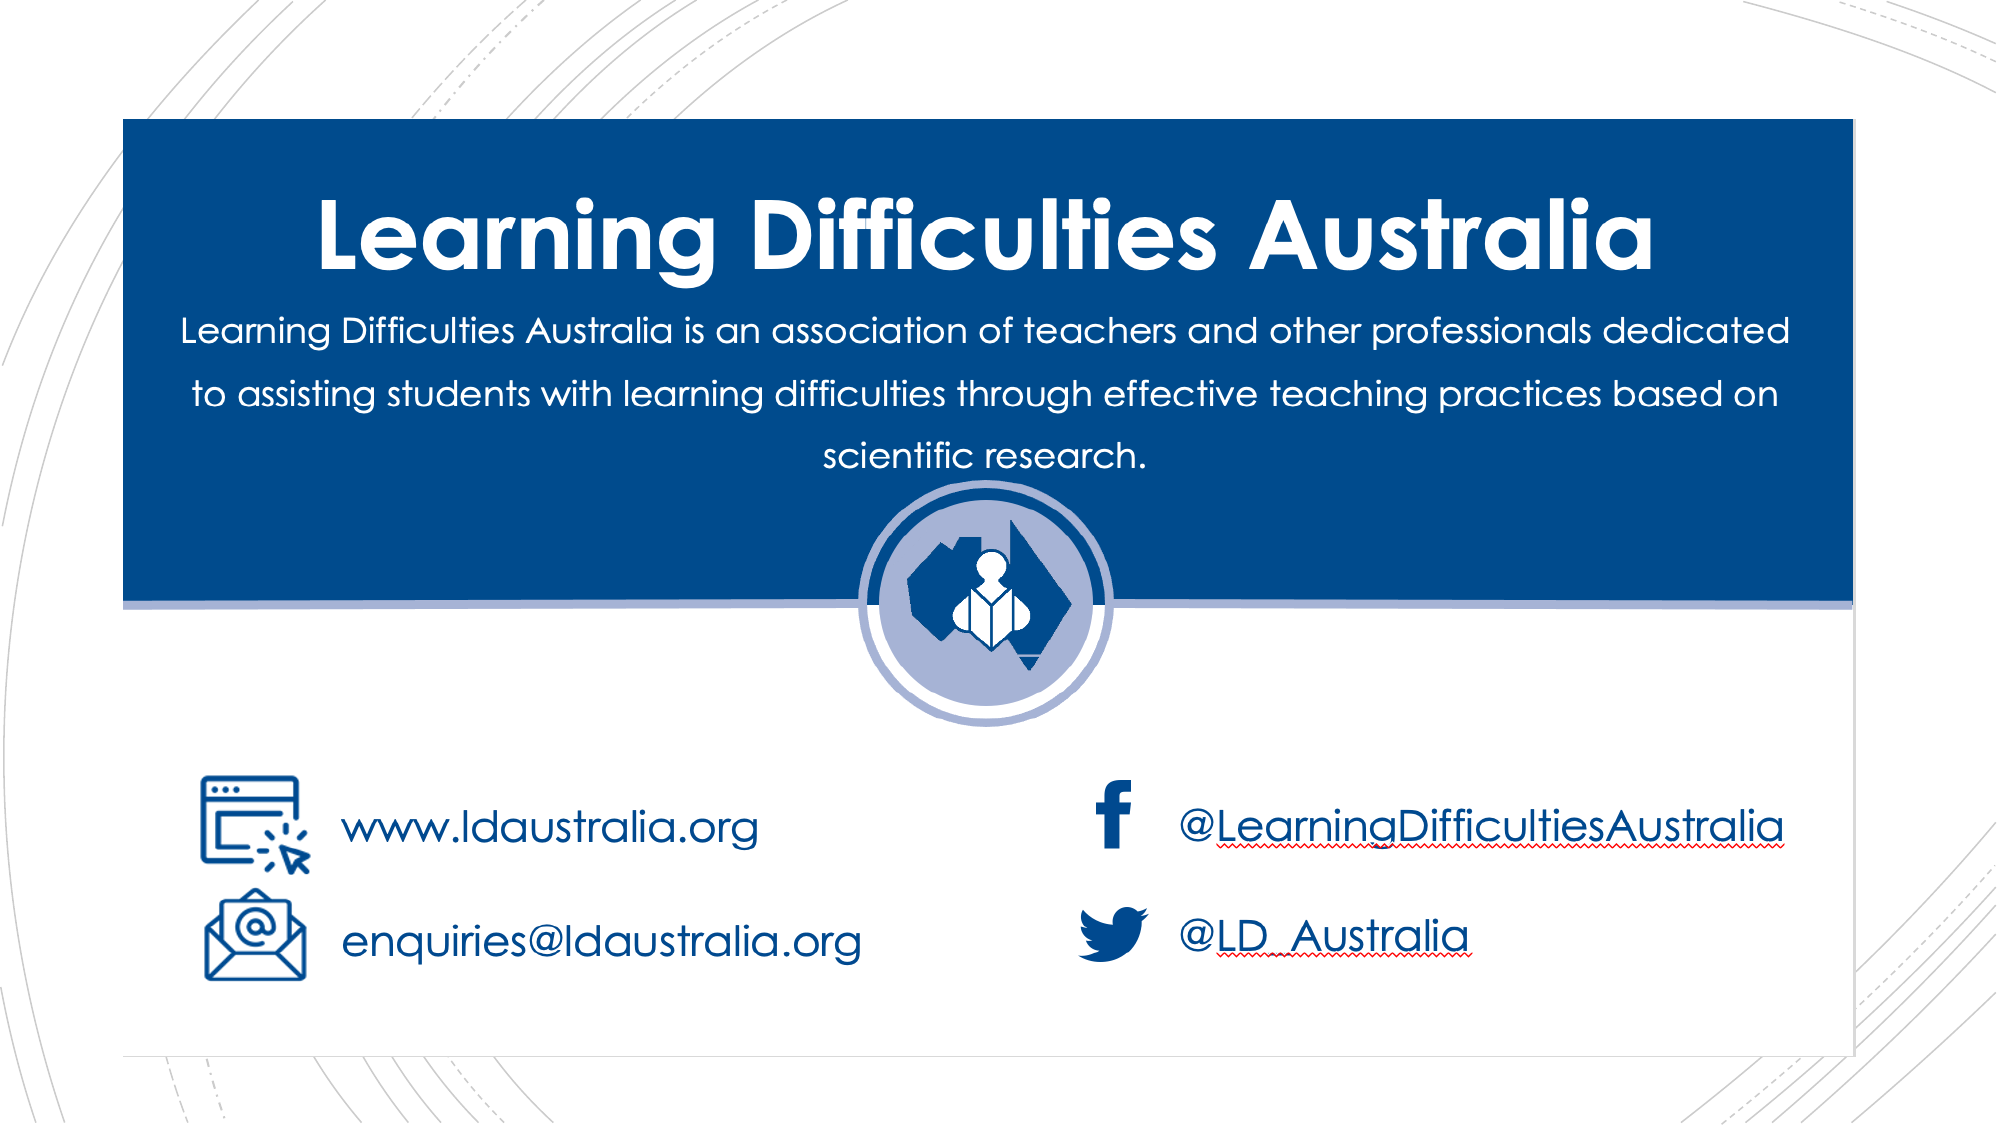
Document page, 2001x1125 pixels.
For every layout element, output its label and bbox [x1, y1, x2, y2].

list [123, 119, 1857, 1058]
